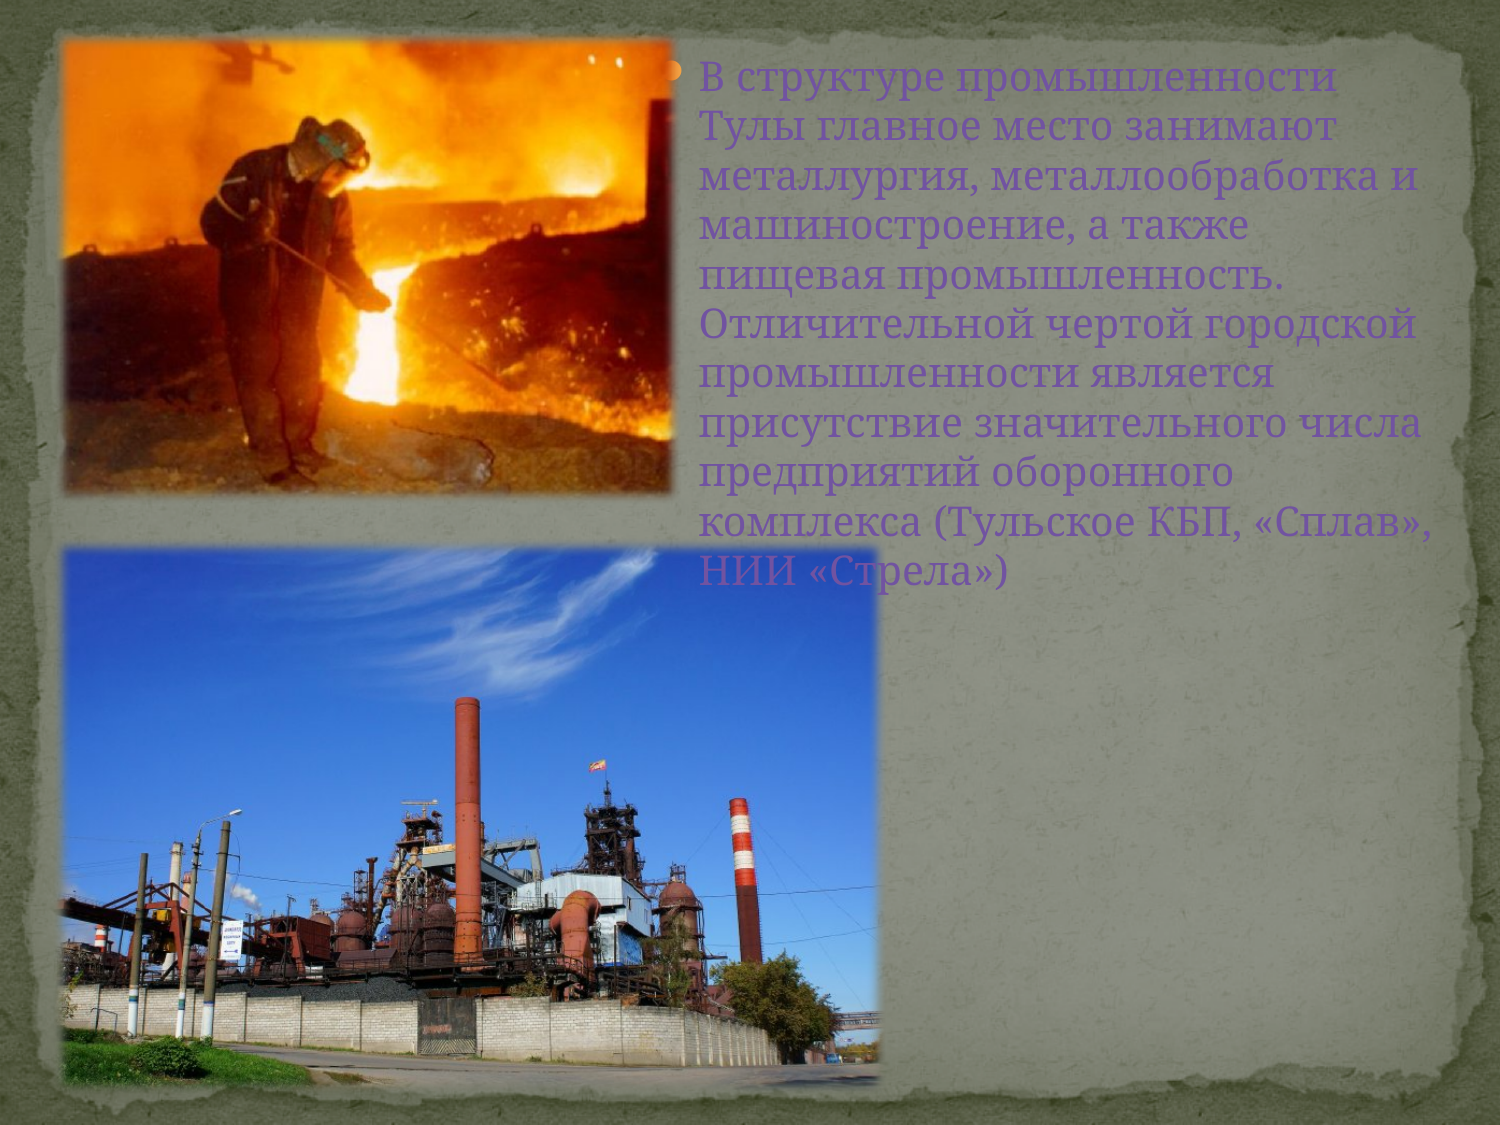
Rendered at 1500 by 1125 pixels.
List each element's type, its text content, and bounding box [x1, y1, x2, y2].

list В структуре промышленности Тулы главное место занимают металлургия, металлообработка и машиностроение, а также пищевая промышленность. Отличительной чертой городской промышленности является присутствие значительного числа предприятий оборонного комплекса (Тульское КБП, «Сплав», НИИ «Стрела») [643, 42, 1449, 610]
picture [55, 32, 682, 503]
picture [54, 540, 886, 1094]
